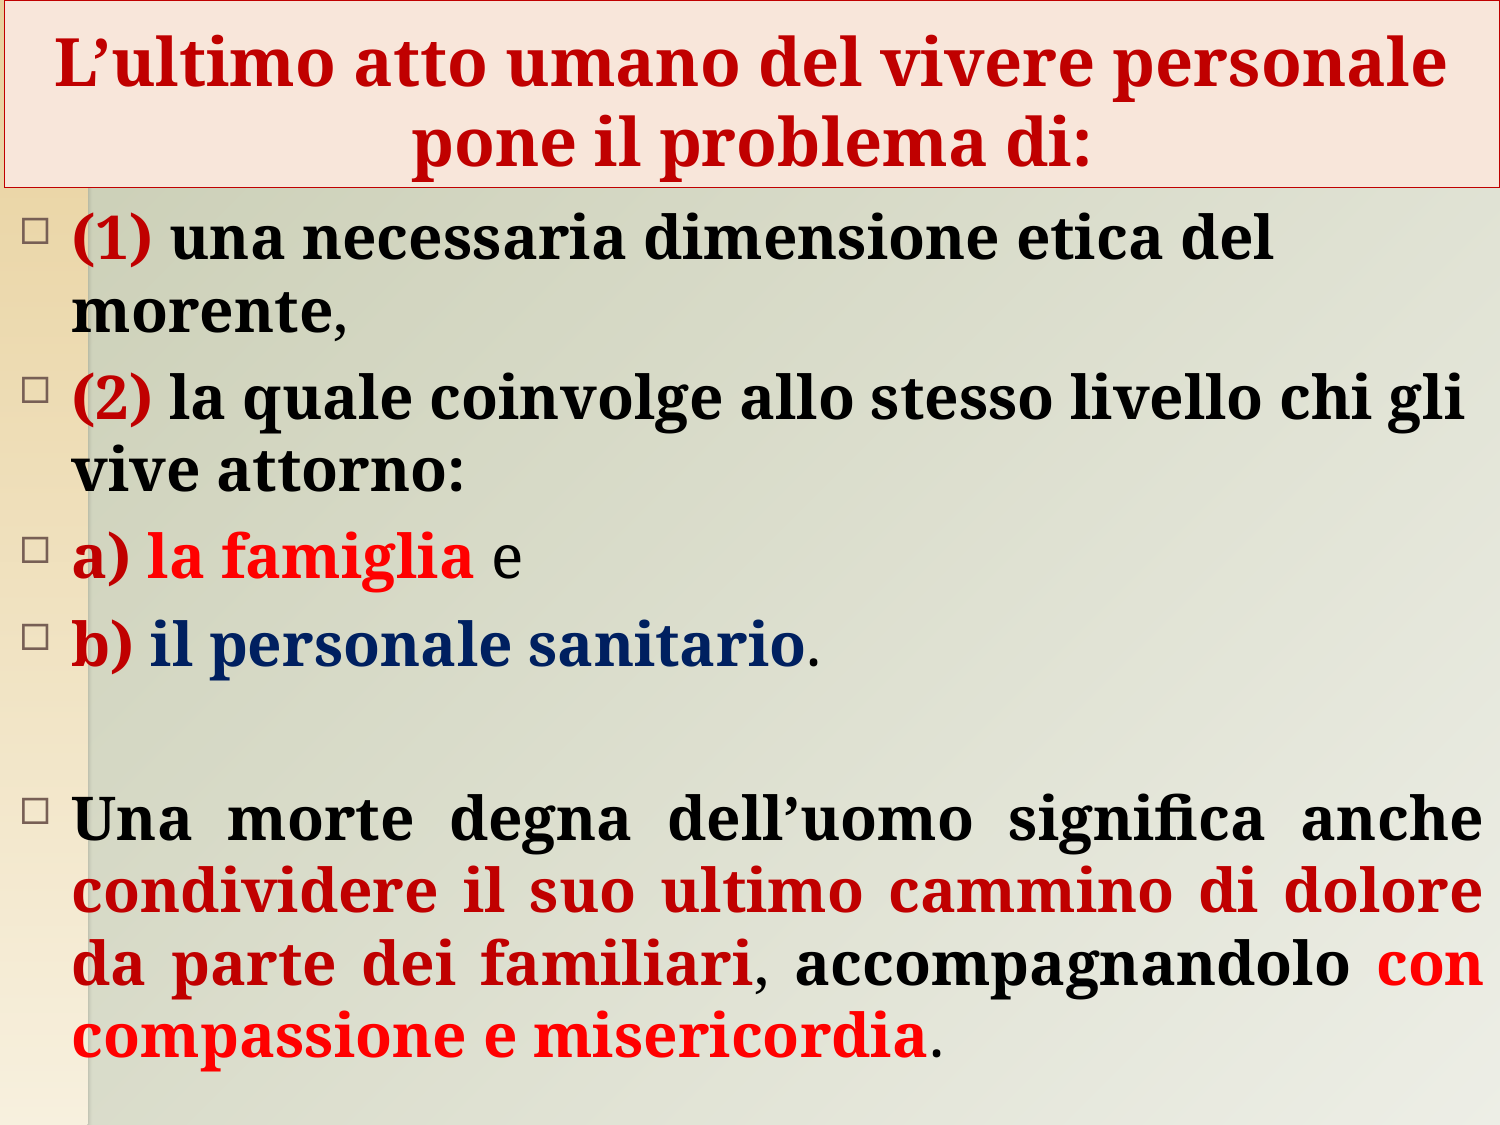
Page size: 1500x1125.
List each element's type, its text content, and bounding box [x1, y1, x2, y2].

list (1) una necessaria dimensione etica del morente, (2) la quale coinvolge allo stesso livello chi gli vive attorno: a) la famiglia e b) il personale sanitario. Una morte degna dell’uomo significa anche condividere il suo ultimo cammino di dolore da parte dei familiari, accompagnandolo con compassione e misericordia. [4, 191, 1500, 1125]
title L’ultimo atto umano del vivere personale pone il problema di: [4, 0, 1500, 188]
